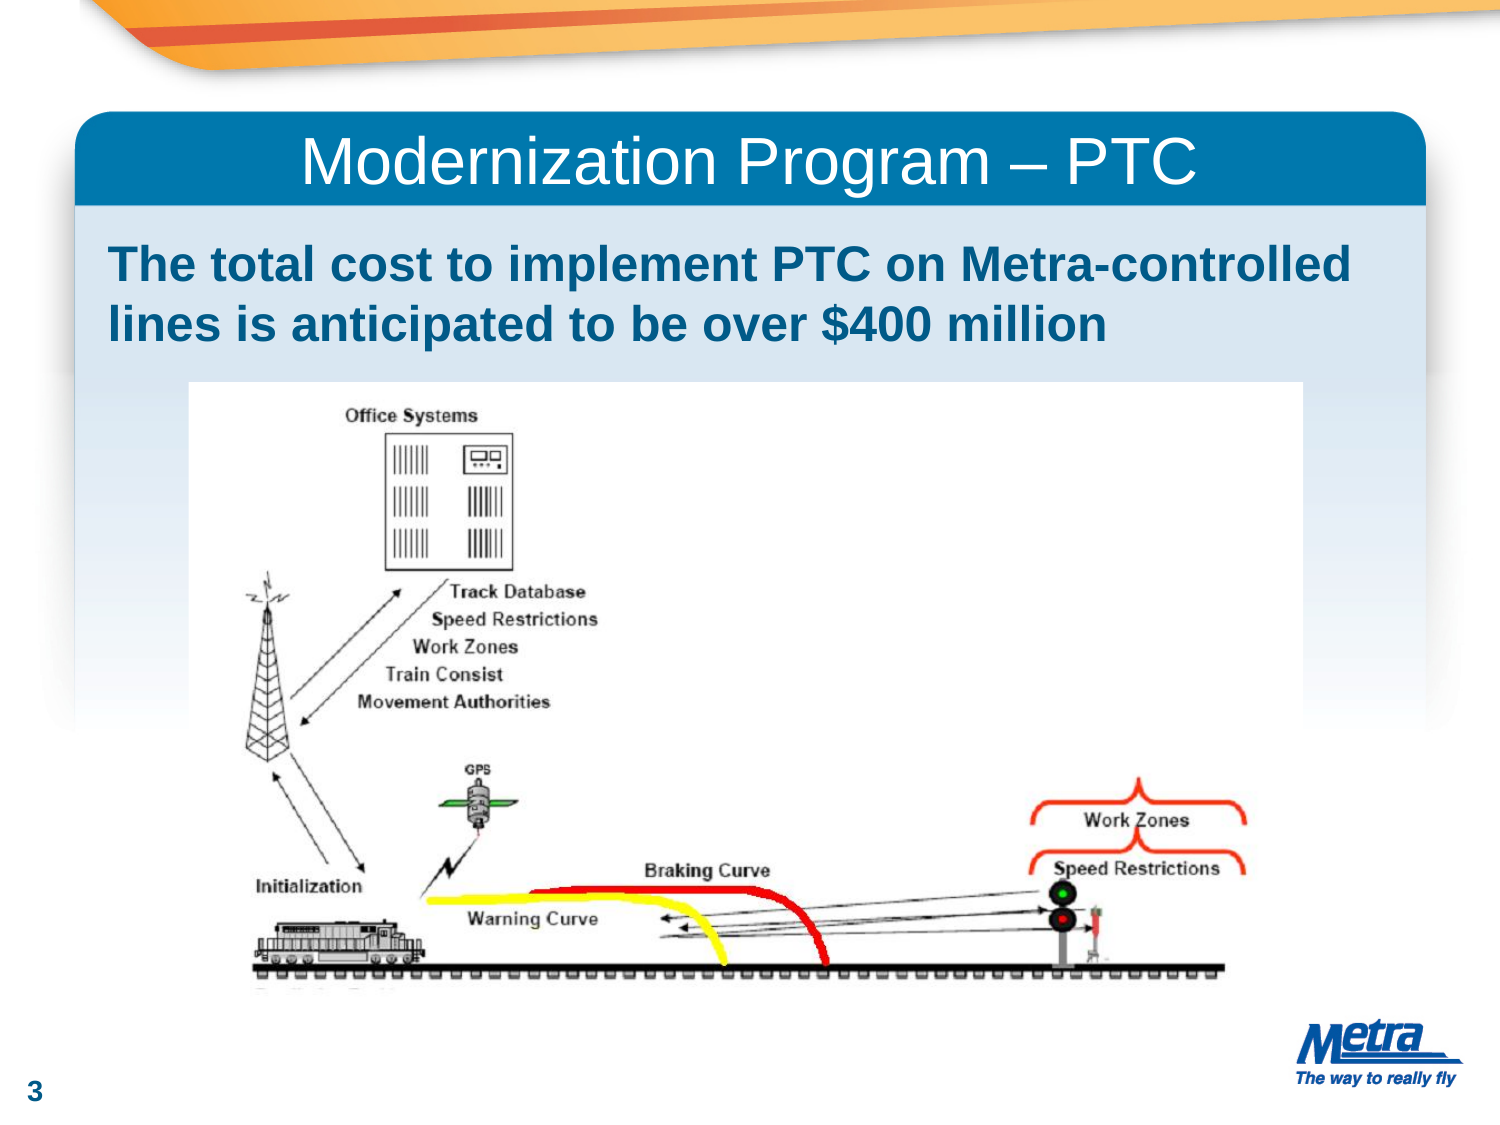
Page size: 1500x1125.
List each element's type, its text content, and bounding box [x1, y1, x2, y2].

text_box 3 [15, 1072, 56, 1108]
title Modernization Program – PTC [74, 104, 1426, 210]
picture [0, 0, 1500, 1125]
list The total cost to implement PTC on Metra-controlled lines is anticipated to be over $400 million [103, 226, 1412, 398]
